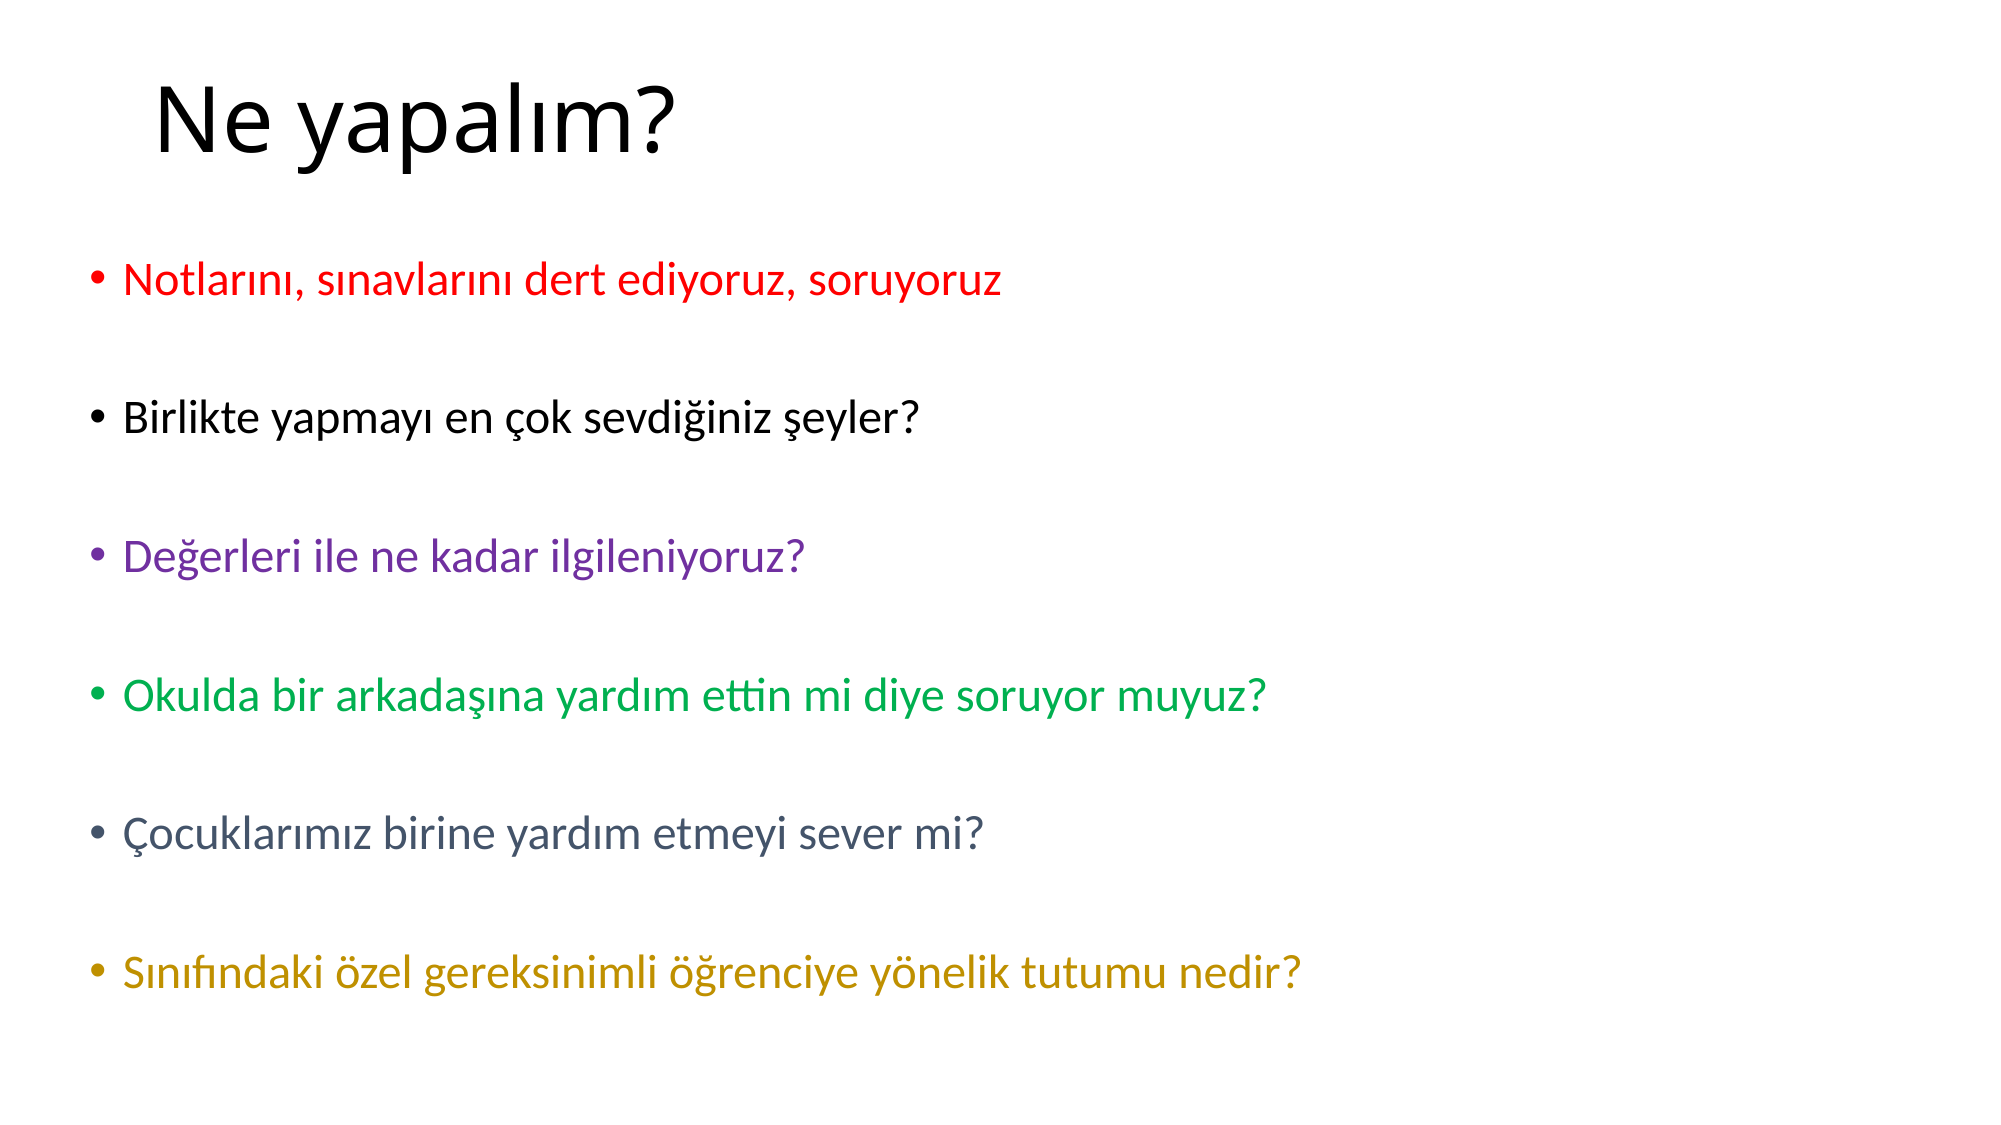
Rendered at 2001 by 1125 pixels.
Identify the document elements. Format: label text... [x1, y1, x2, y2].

list Notlarını, sınavlarını dert ediyoruz, soruyoruz Birlikte yapmayı en çok sevdiğiniz şeyler? Değerleri ile ne kadar ilgileniyoruz? Okulda bir arkadaşına yardım ettin mi diye soruyor muyuz? Çocuklarımız birine yardım etmeyi sever mi? Sınıfındaki özel gereksinimli öğrenciye yönelik tutumu nedir? [74, 246, 1863, 1014]
title Ne yapalım? [137, 59, 1863, 187]
